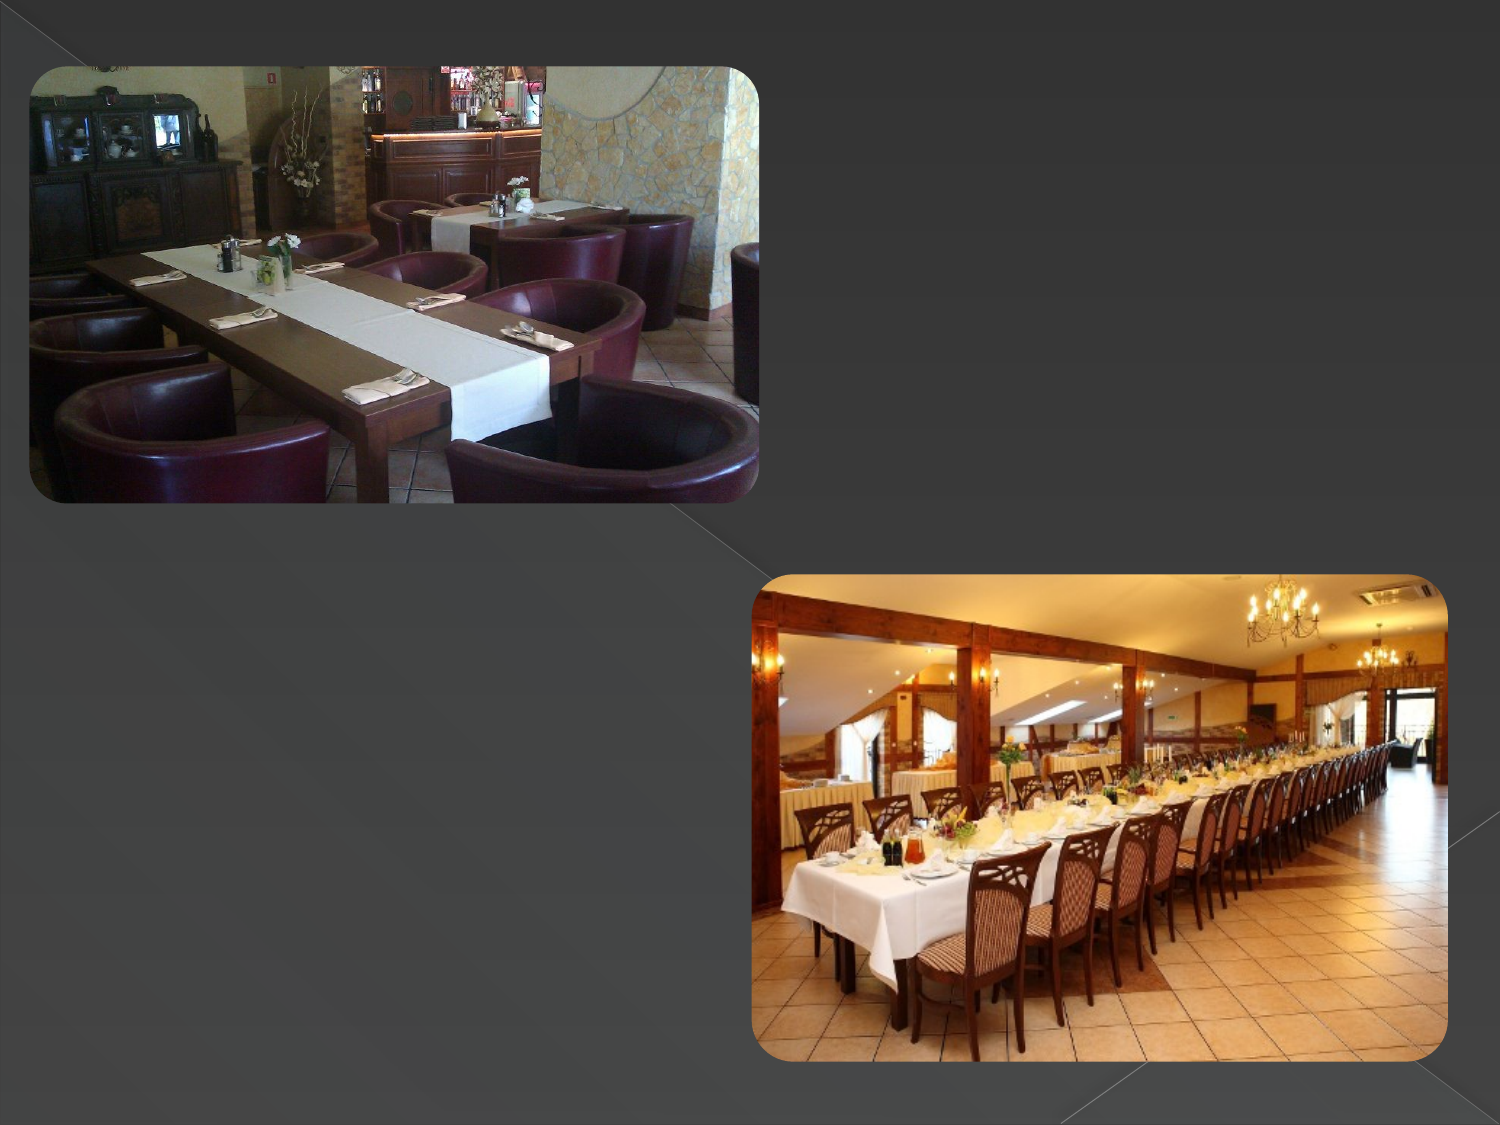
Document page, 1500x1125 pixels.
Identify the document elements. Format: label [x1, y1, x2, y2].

list [751, 574, 1449, 1062]
list [29, 66, 760, 504]
